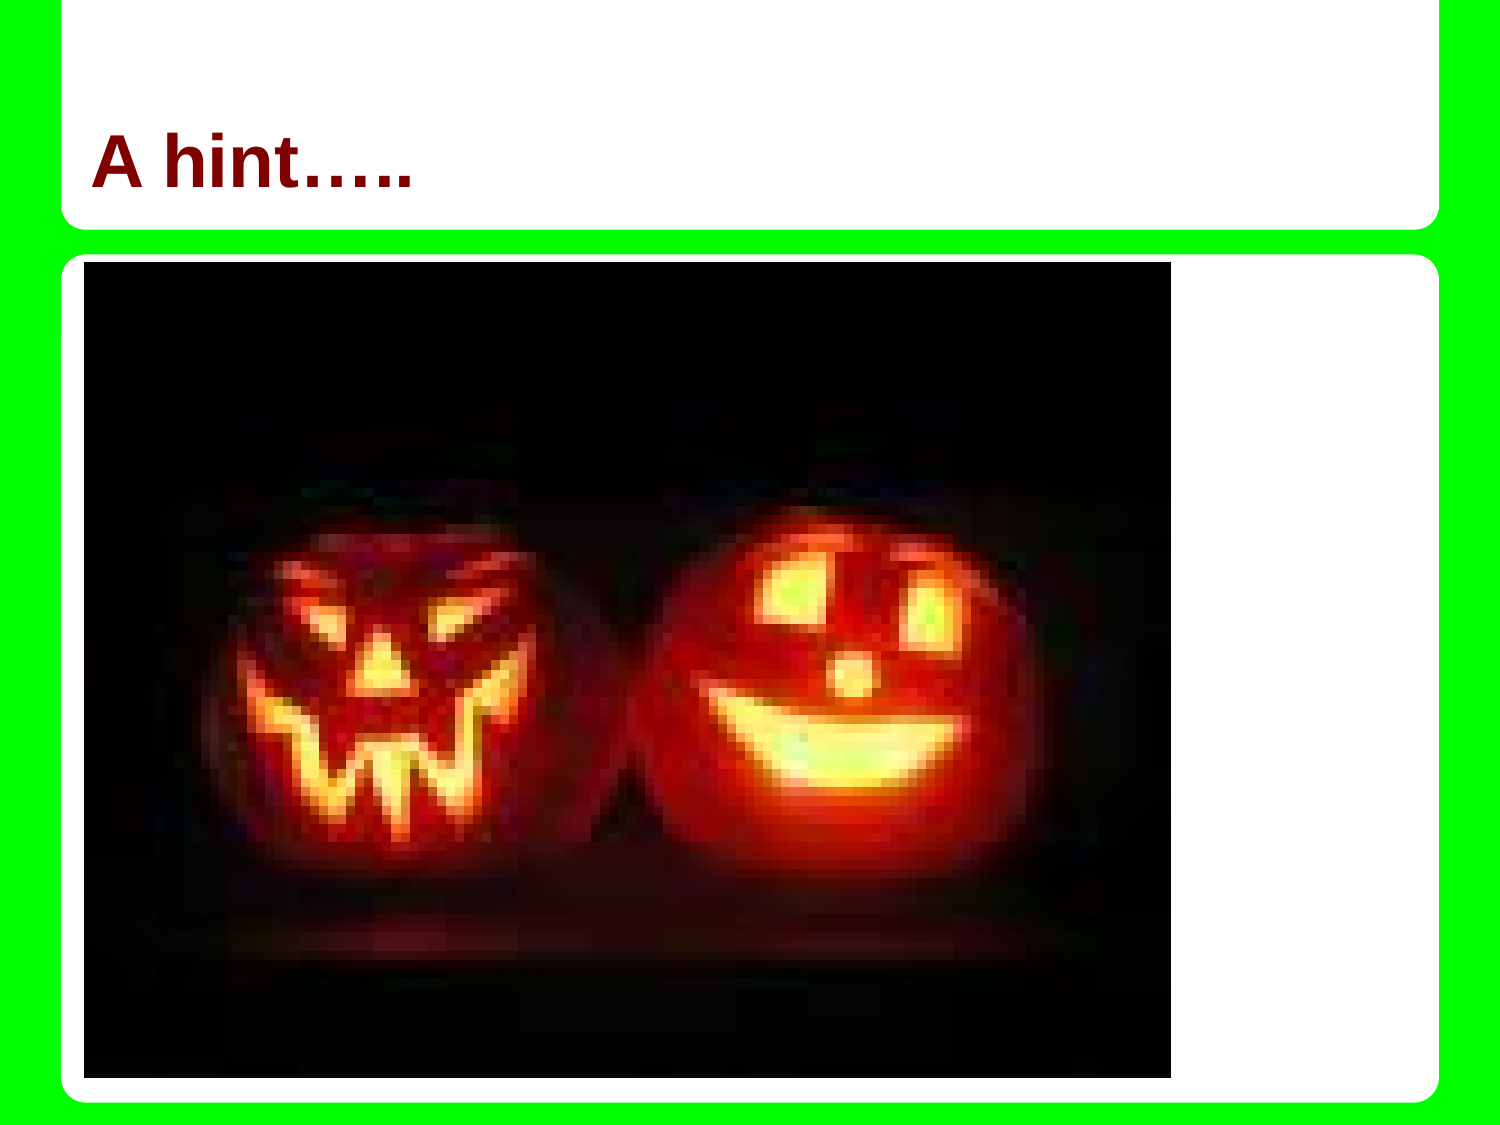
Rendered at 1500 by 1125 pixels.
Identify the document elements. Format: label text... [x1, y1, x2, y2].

picture [83, 262, 1171, 1078]
title A hint….. [75, 30, 1425, 218]
